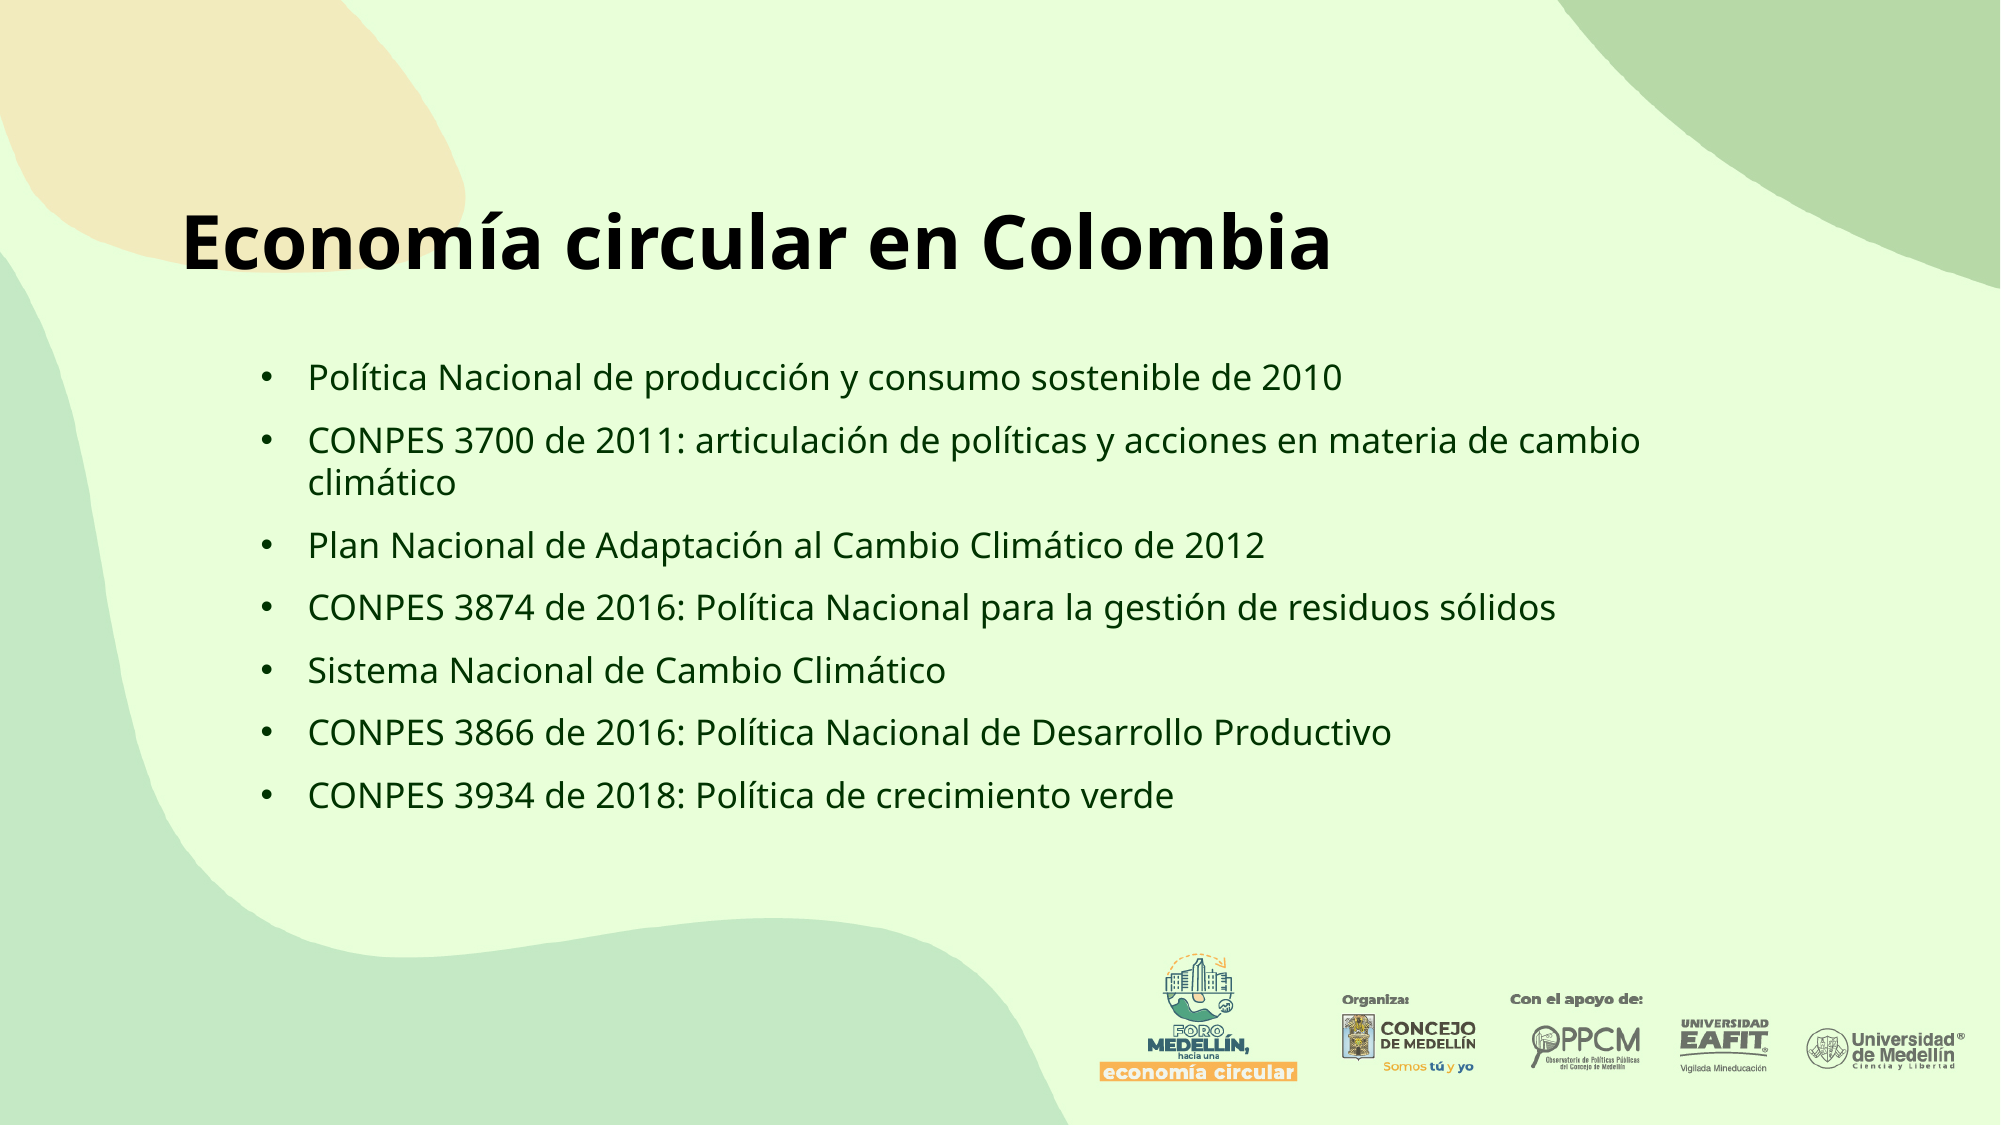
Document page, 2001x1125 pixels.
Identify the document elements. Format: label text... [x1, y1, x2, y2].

text_box Economía circular en Colombia [165, 130, 1625, 349]
text_box Política Nacional de producción y consumo sostenible de 2010 CONPES 3700 de 2011: articulación de políticas y acciones en materia de cambio climático Plan Nacional de Adaptación al Cambio Climático de 2012 CONPES 3874 de 2016: Política Nacional para la gestión de residuos sólidos Sistema Nacional de Cambio Climático CONPES 3866 de 2016: Política Nacional de Desarrollo Productivo CONPES 3934 de 2018: Política de crecimiento verde [245, 348, 1754, 868]
picture [0, 0, 2001, 1125]
